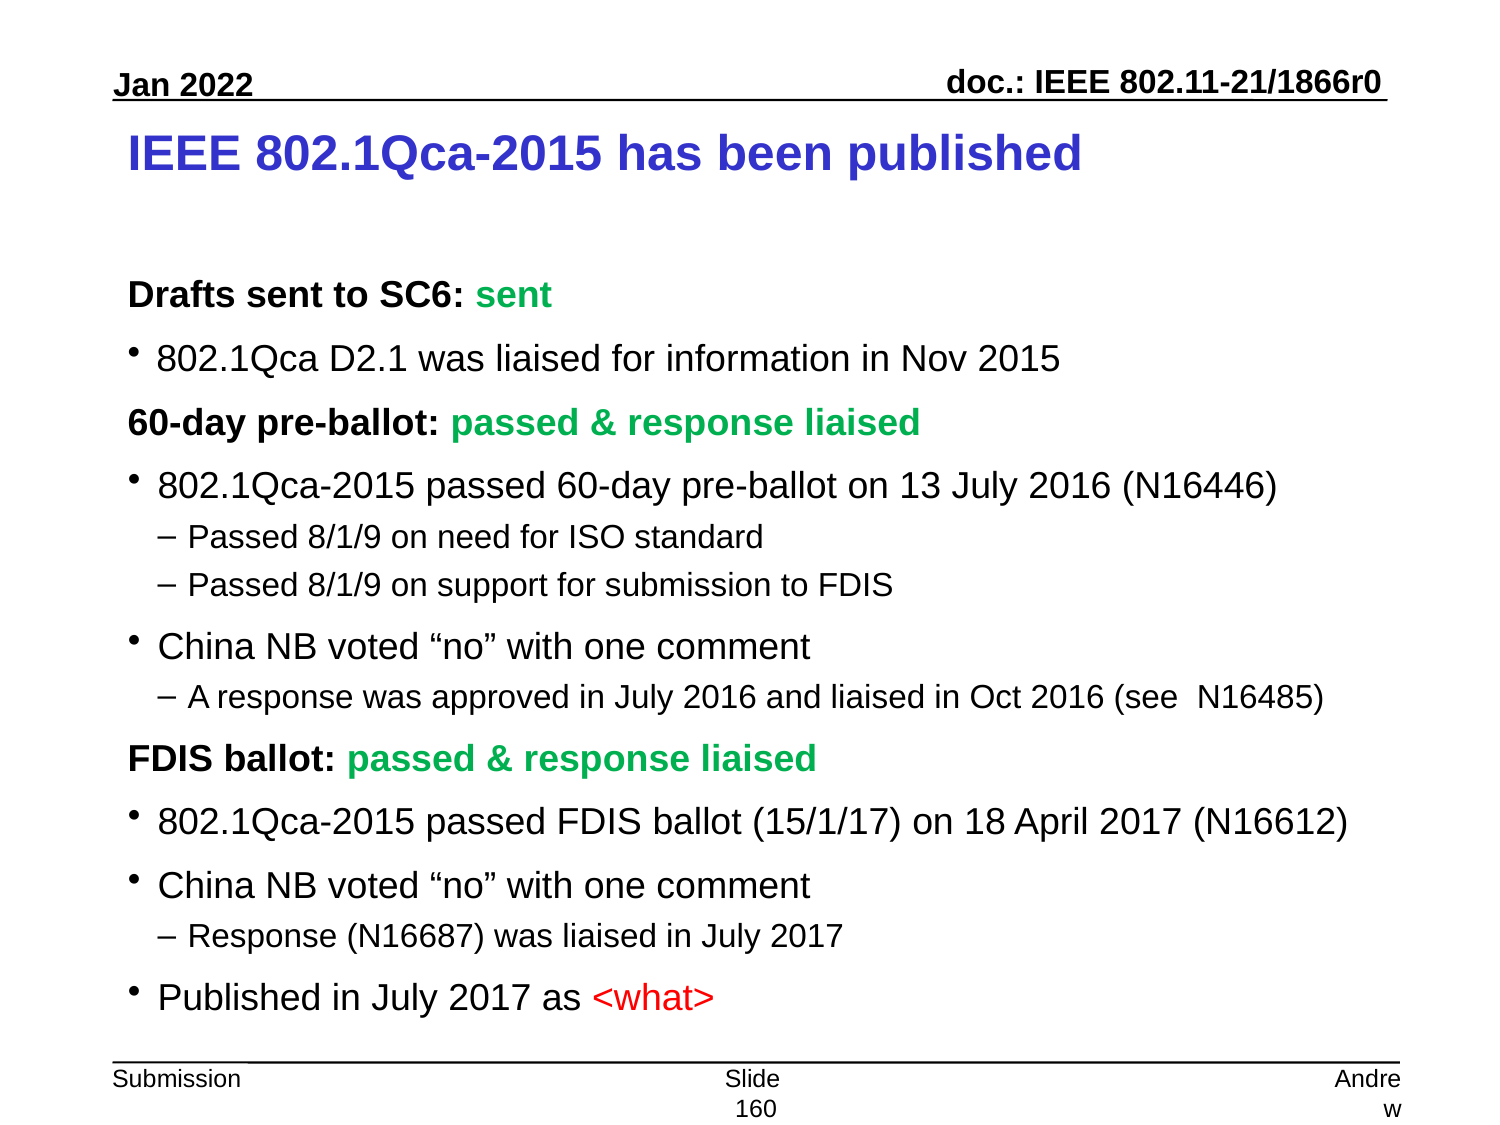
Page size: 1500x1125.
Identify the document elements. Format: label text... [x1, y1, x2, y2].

footer Andrew Myles, Cisco [1320, 1061, 1402, 1093]
slide_number Slide 160 [709, 1061, 803, 1093]
list Drafts sent to SC6: sent 802.1Qca D2.1 was liaised for information in Nov 2015 60-day pre-ballot: passed & response liaised 802.1Qca-2015 passed 60-day pre-ballot on 13 July 2016 (N16446) Passed 8/1/9 on need for ISO standard Passed 8/1/9 on support for submission to FDIS China NB voted “no” with one comment A response was approved in July 2016 and liaised in Oct 2016 (see N16485) FDIS ballot: passed & response liaised 802.1Qca-2015 passed FDIS ballot (15/1/17) on 18 April 2017 (N16612) China NB voted “no” with one comment Response (N16687) was liaised in July 2017 Published in July 2017 as <what> [112, 262, 1388, 938]
title IEEE 802.1Qca-2015 has been published [112, 112, 1388, 262]
